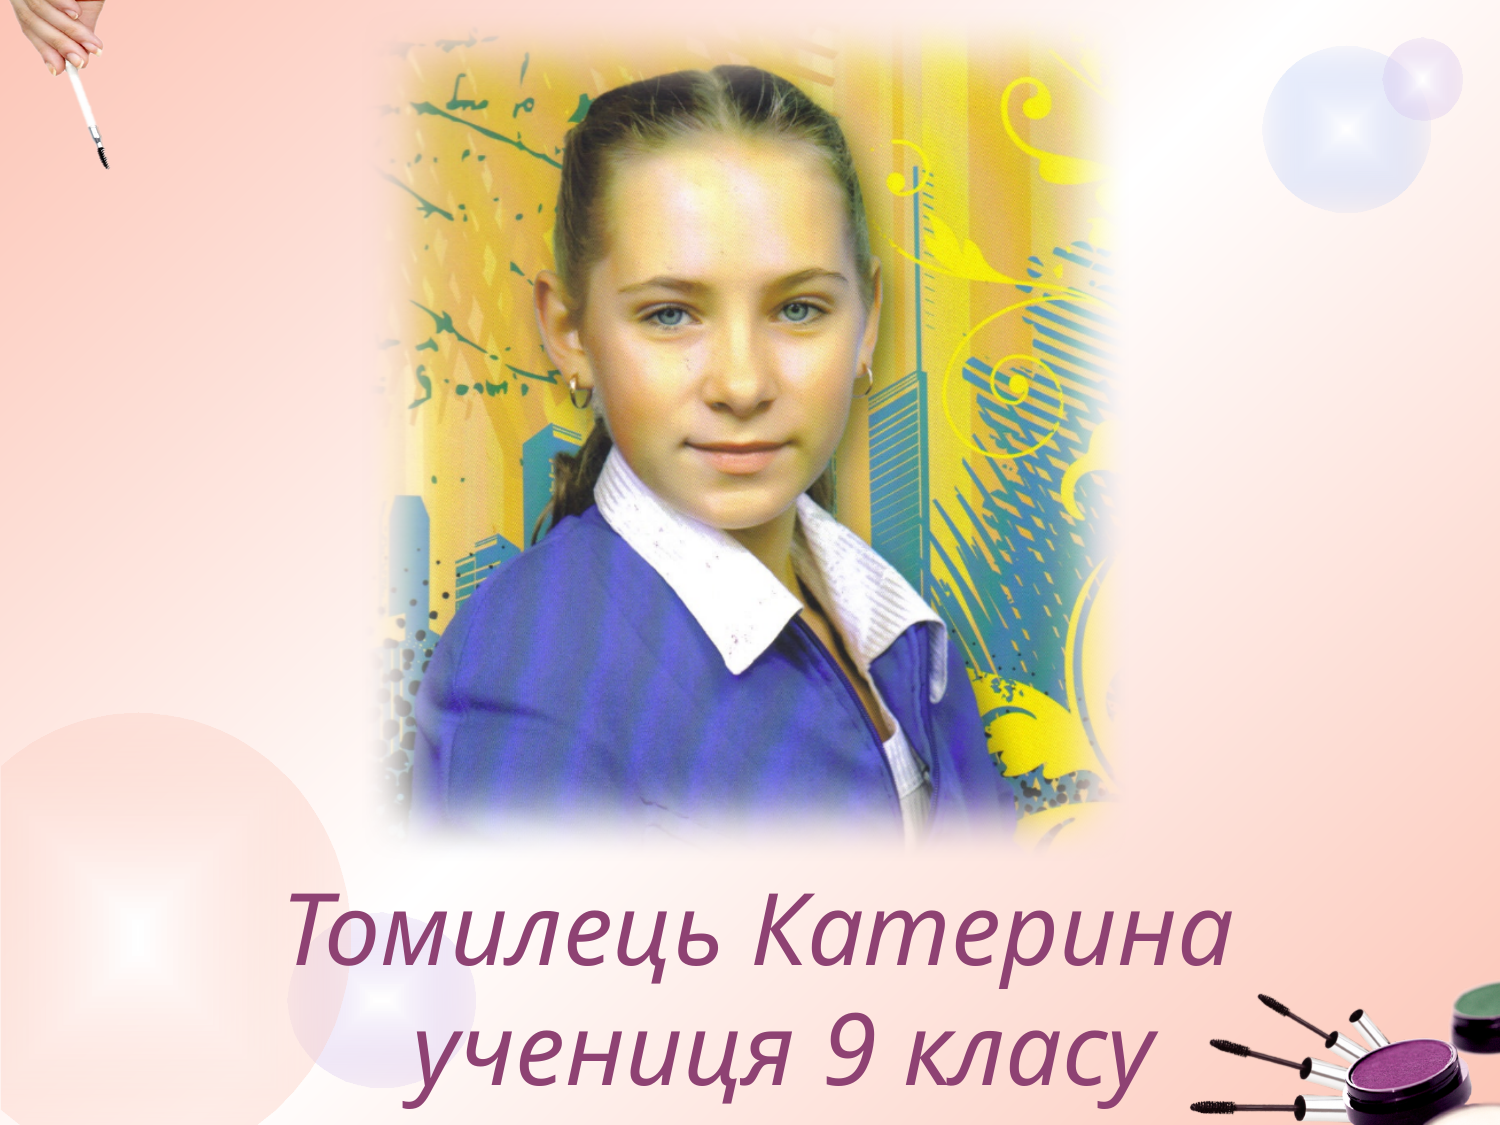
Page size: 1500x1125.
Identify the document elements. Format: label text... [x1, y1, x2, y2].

text_box Томилець Катерина учениця 9 класу [266, 857, 1276, 1113]
picture [0, 0, 150, 175]
picture [1187, 974, 1500, 1125]
picture [359, 7, 1131, 863]
